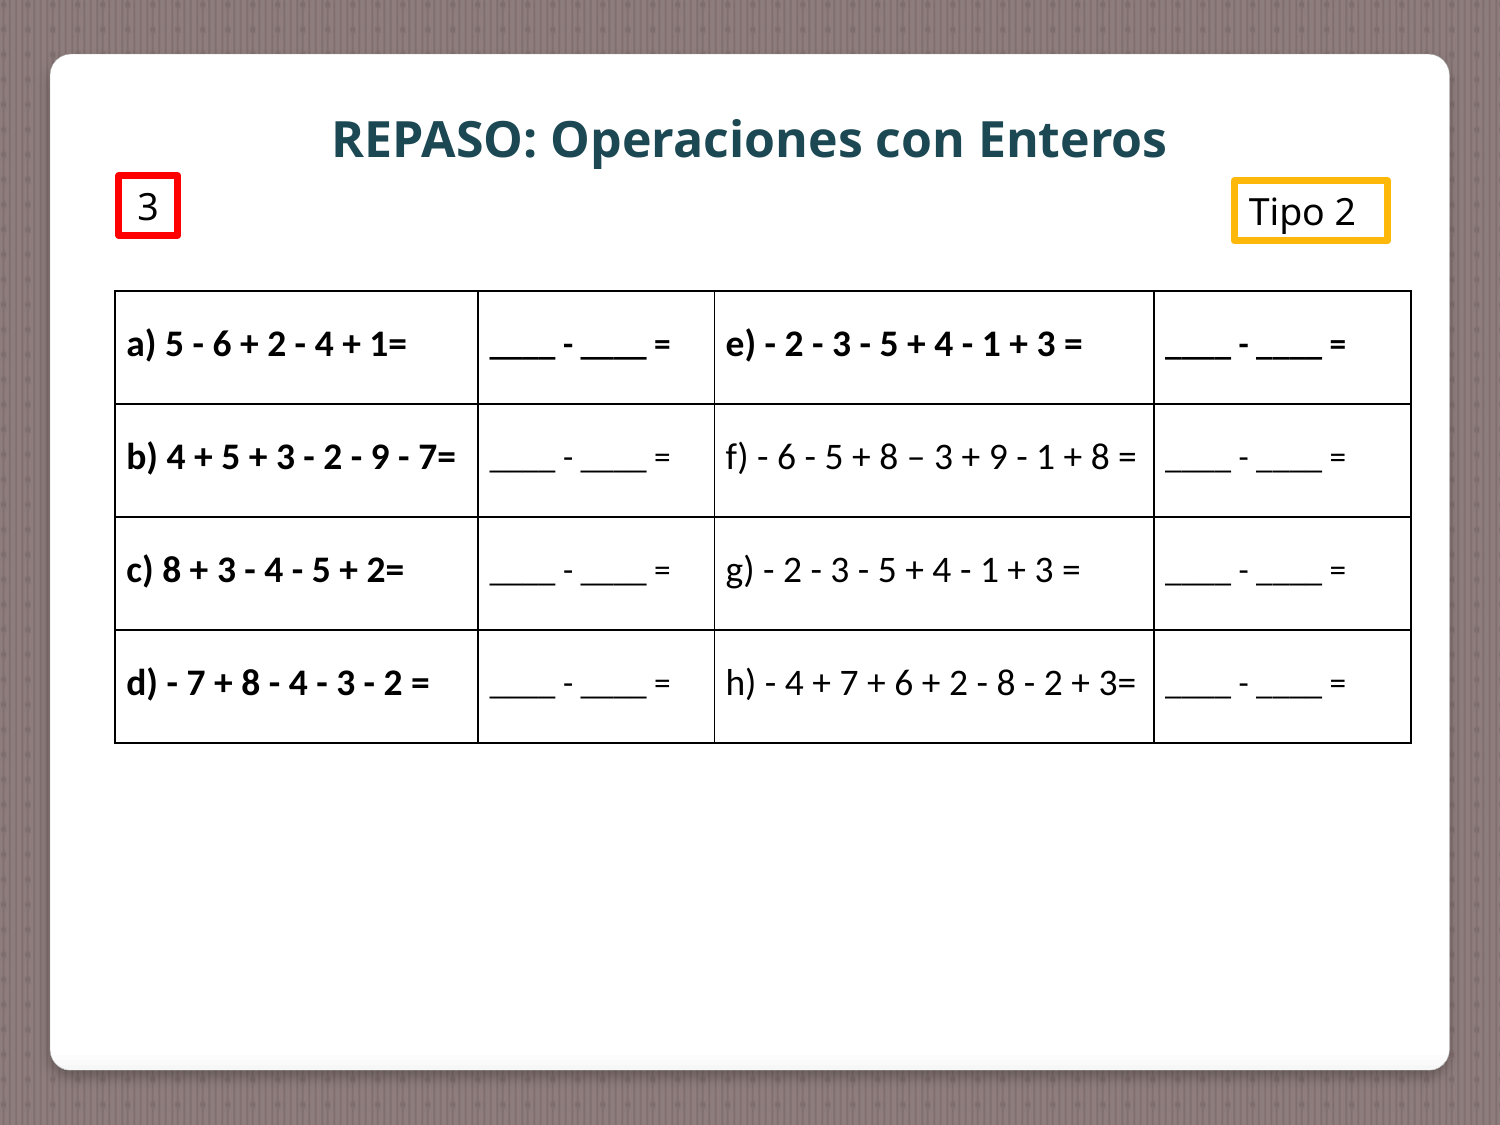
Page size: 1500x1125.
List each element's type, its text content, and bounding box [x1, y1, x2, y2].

text_box Tipo 2 [1231, 177, 1391, 244]
table_cell ____ - ____ = [1155, 631, 1410, 742]
table_cell ____ - ____ = [479, 631, 714, 742]
table_cell ____ - ____ = [1155, 518, 1410, 629]
table_cell ____ - ____ = [1155, 405, 1410, 516]
table_cell d) - 7 + 8 - 4 - 3 - 2 = [116, 631, 477, 742]
table_cell c) 8 + 3 - 4 - 5 + 2= [116, 518, 477, 629]
table_cell g) - 2 - 3 - 5 + 4 - 1 + 3 = [715, 518, 1153, 629]
table_cell ____ - ____ = [479, 518, 714, 629]
table_header a) 5 - 6 + 2 - 4 + 1= [116, 292, 477, 403]
text_box 3 [115, 172, 181, 239]
table_cell ____ - ____ = [479, 405, 714, 516]
text_box REPASO: Operaciones con Enteros [58, 99, 1442, 175]
table_cell f) - 6 - 5 + 8 – 3 + 9 - 1 + 8 = [715, 405, 1153, 516]
table_cell h) - 4 + 7 + 6 + 2 - 8 - 2 + 3= [715, 631, 1153, 742]
table_cell b) 4 + 5 + 3 - 2 - 9 - 7= [116, 405, 477, 516]
table_header ____ - ____ = [1155, 292, 1410, 403]
table_header e) - 2 - 3 - 5 + 4 - 1 + 3 = [715, 292, 1153, 403]
table_header ____ - ____ = [479, 292, 714, 403]
